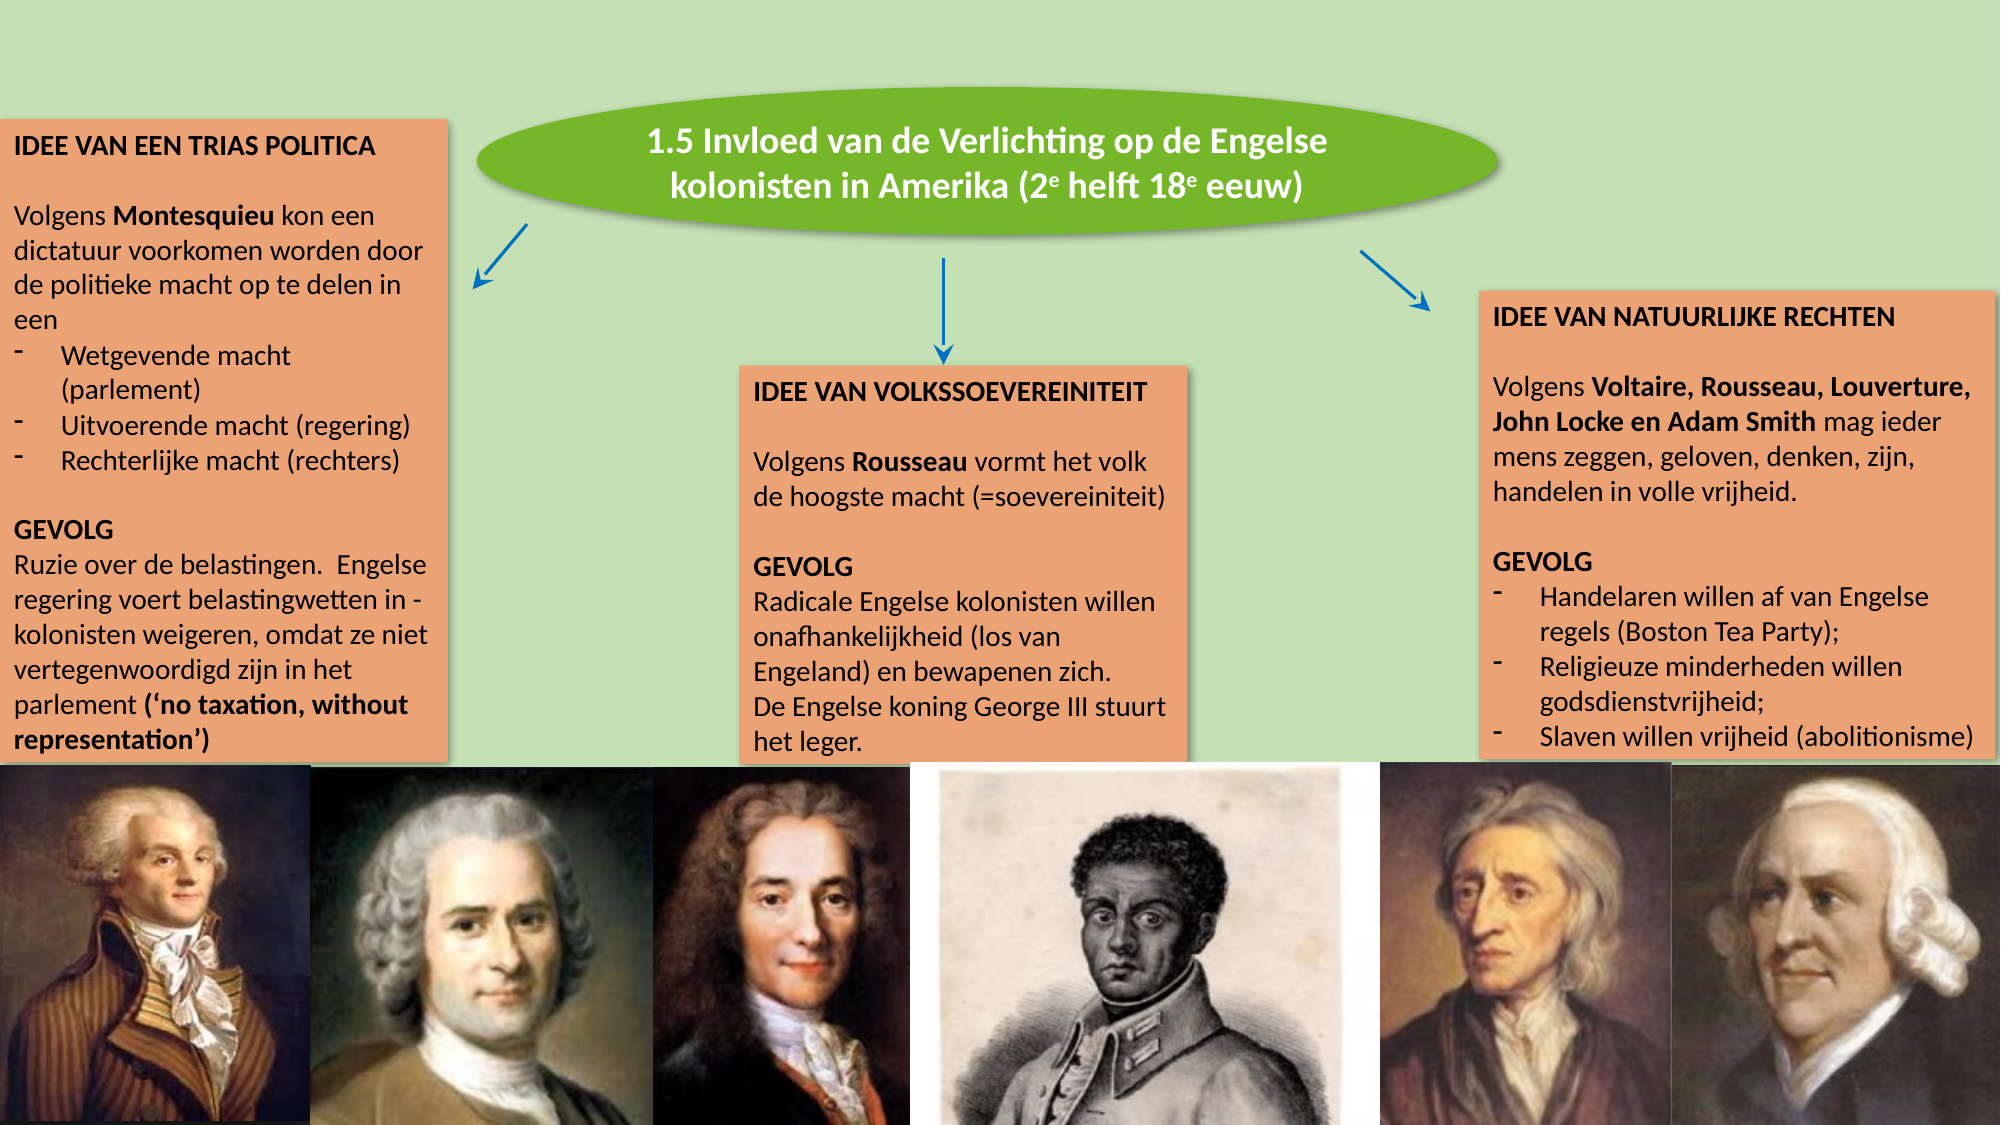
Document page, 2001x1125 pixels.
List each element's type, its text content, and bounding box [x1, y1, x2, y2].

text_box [1360, 250, 1431, 312]
text_box IDEE VAN EEN TRIAS POLITICA Volgens Montesquieu kon een dictatuur voorkomen worden door de politieke macht op te delen in een Wetgevende macht (parlement) Uitvoerende macht (regering) Rechterlijke macht (rechters) GEVOLG Ruzie over de belastingen. Engelse regering voert belastingwetten in - kolonisten weigeren, omdat ze niet vertegenwoordigd zijn in het parlement (‘no taxation, without representation’) [0, 118, 449, 763]
text_box IDEE VAN NATUURLIJKE RECHTEN Volgens Voltaire, Rousseau, Louverture, John Locke en Adam Smith mag ieder mens zeggen, geloven, denken, zijn, handelen in volle vrijheid. GEVOLG Handelaren willen af van Engelse regels (Boston Tea Party); Religieuze minderheden willen godsdienstvrijheid; Slaven willen vrijheid (abolitionisme) [1478, 290, 1996, 760]
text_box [472, 224, 527, 290]
picture [0, 762, 2000, 1125]
text_box 1.5 Invloed van de Verlichting op de Engelse kolonisten in Amerika (2e helft 18e eeuw) [475, 85, 1499, 236]
text_box IDEE VAN VOLKSSOEVEREINITEIT Volgens Rousseau vormt het volk de hoogste macht (=soevereiniteit) GEVOLG Radicale Engelse kolonisten willen onafhankelijkheid (los van Engeland) en bewapenen zich. De Engelse koning George III stuurt het leger. [738, 365, 1188, 765]
